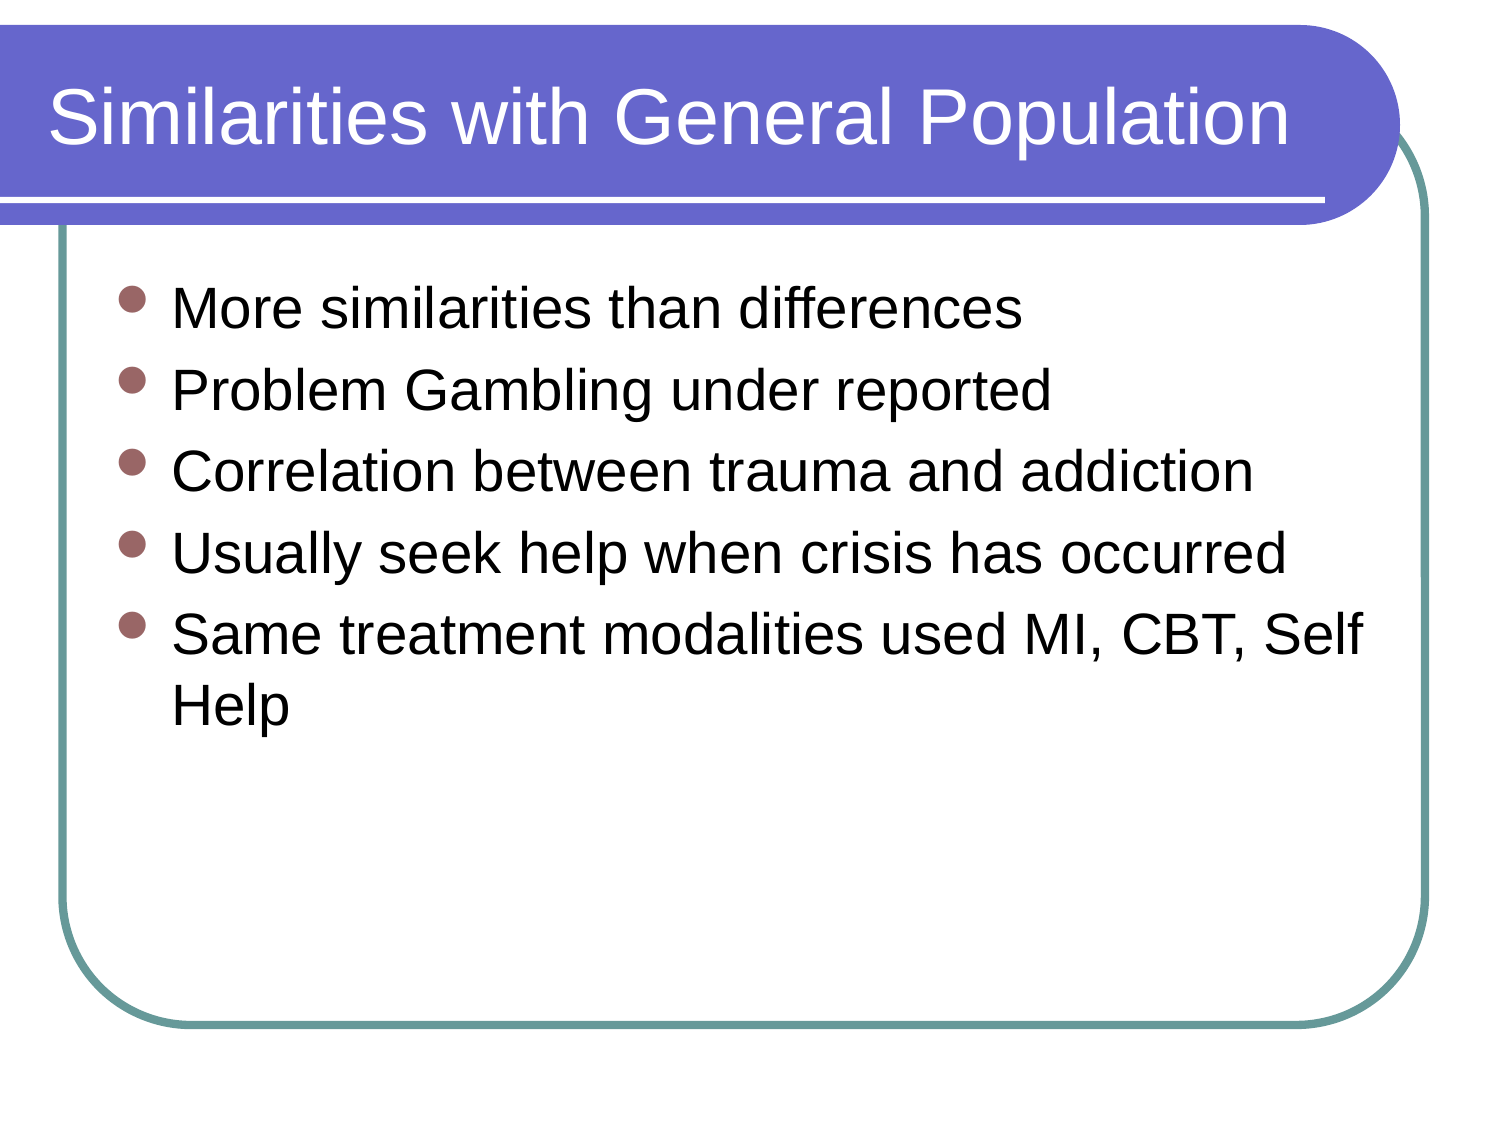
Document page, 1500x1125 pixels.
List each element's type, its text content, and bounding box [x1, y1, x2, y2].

title Similarities with General Population [31, 37, 1348, 188]
list More similarities than differences Problem Gambling under reported Correlation between trauma and addiction Usually seek help when crisis has occurred Same treatment modalities used MI, CBT, Self Help [99, 262, 1401, 988]
